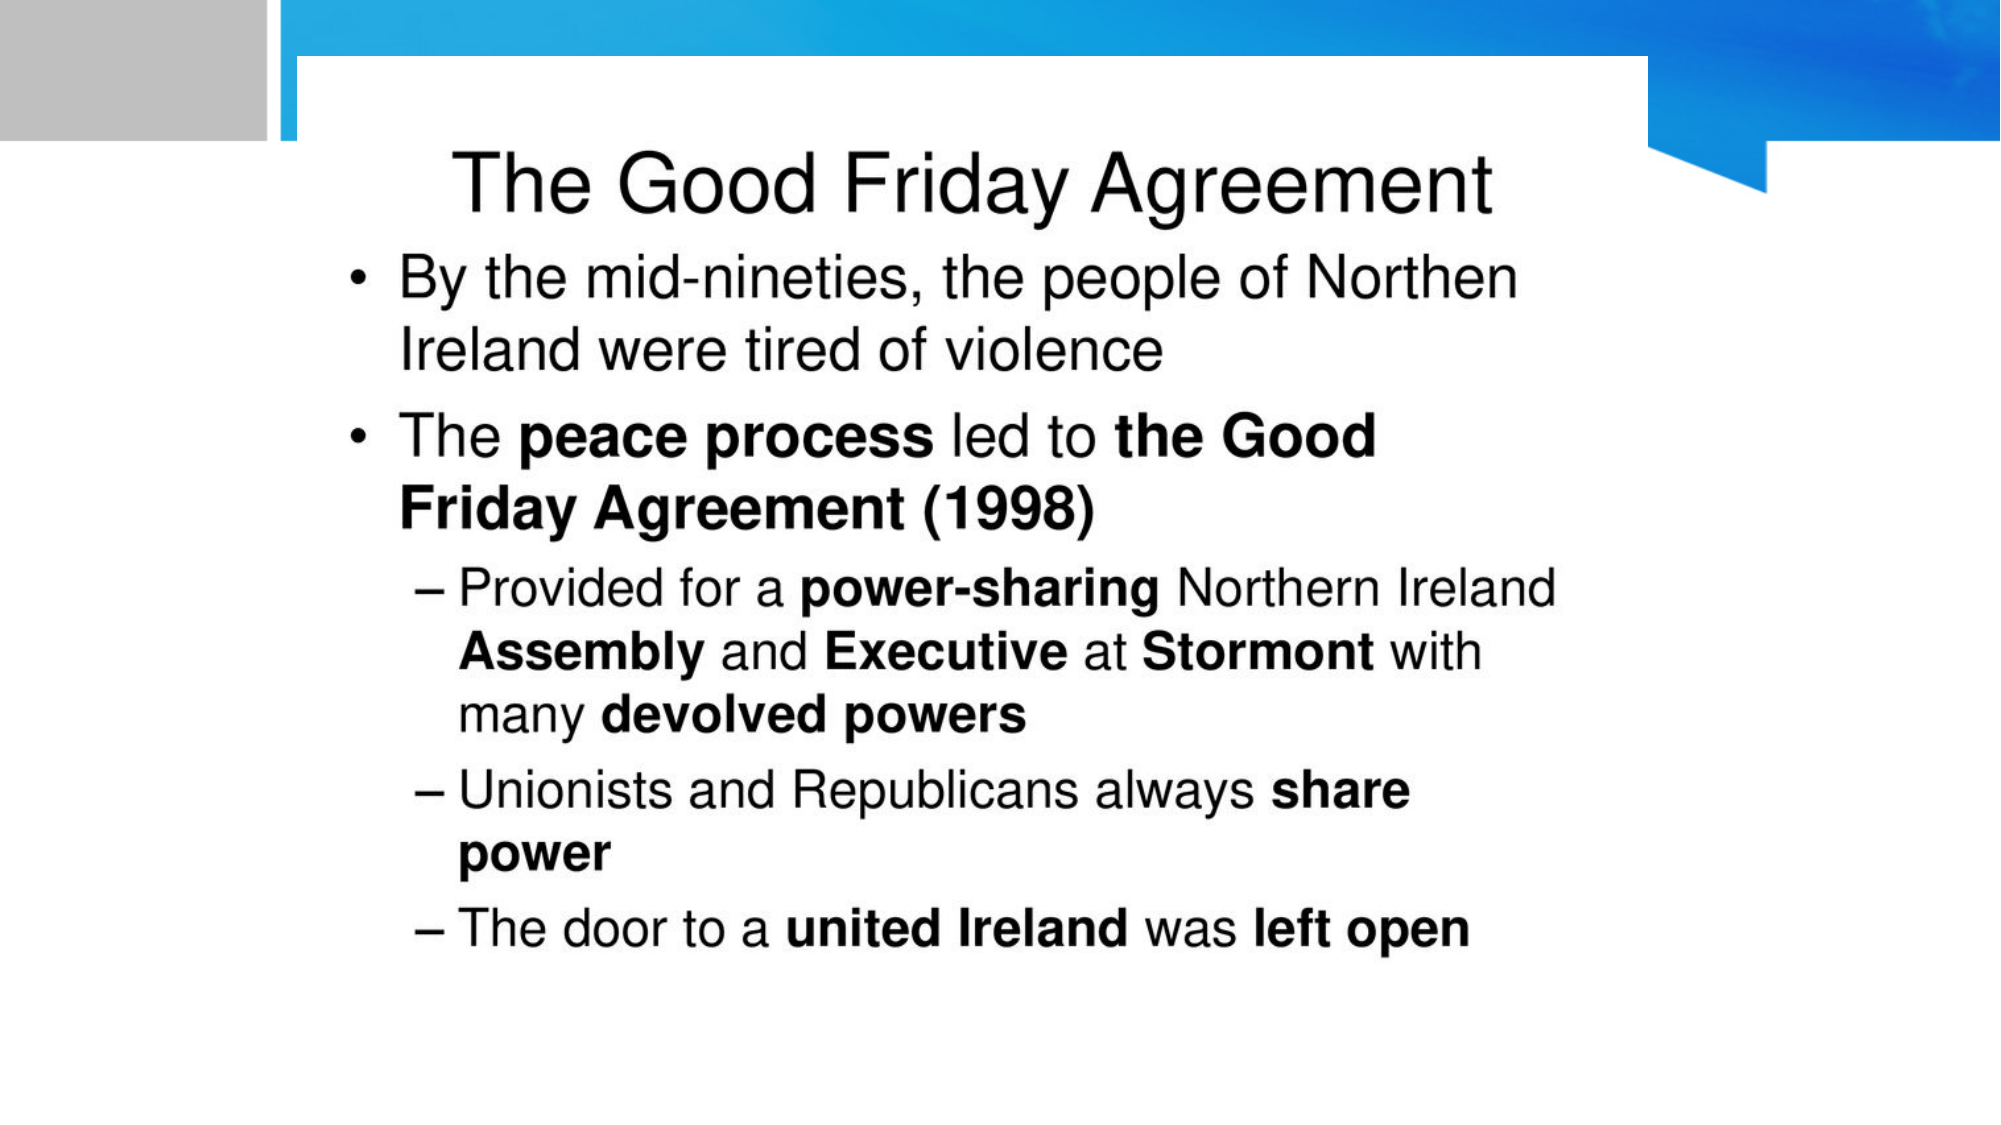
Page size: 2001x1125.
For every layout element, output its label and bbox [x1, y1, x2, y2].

list [297, 56, 1648, 1069]
picture [0, 0, 2000, 1125]
